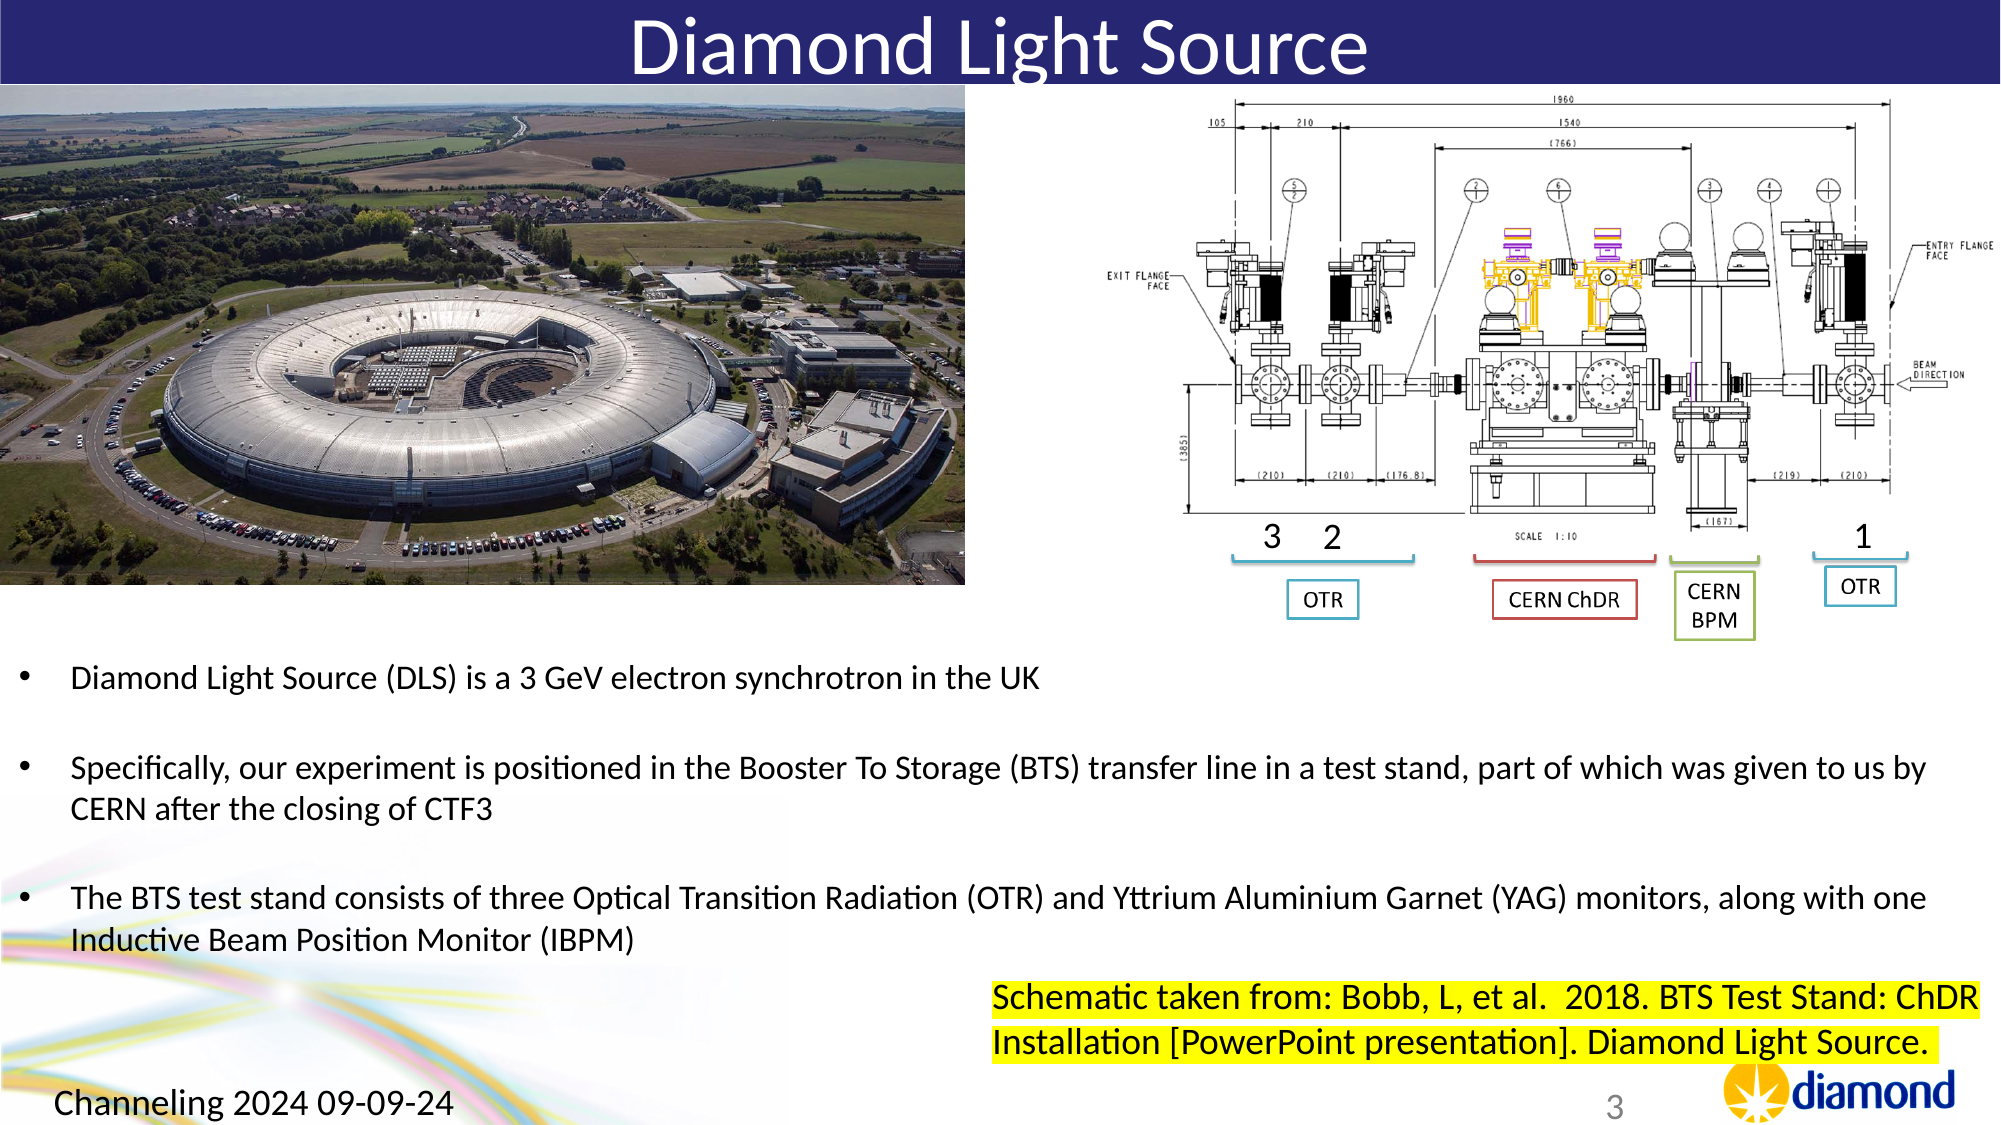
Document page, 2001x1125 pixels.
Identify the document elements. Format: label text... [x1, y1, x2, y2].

text_box Schematic taken from: Bobb, L, et al. 2018. BTS Test Stand: ChDR Installation [PowerPoint presentation]. Diamond Light Source. [977, 964, 2000, 1115]
slide_number 3 [1590, 1115, 1729, 1125]
list Diamond Light Source (DLS) is a 3 GeV electron synchrotron in the UK Specifically, our experiment is positioned in the Booster To Storage (BTS) transfer line in a test stand, part of which was given to us by CERN after the closing of CTF3 The BTS test stand consists of three Optical Transition Radiation (OTR) and Yttrium Aluminium Garnet (YAG) monitors, along with one Inductive Beam Position Monitor (IBPM) [3, 647, 1999, 967]
picture [0, 85, 965, 586]
footer Channeling 2024 09-09-24 [39, 1070, 1583, 1125]
picture [1, 796, 788, 1125]
picture [1729, 1115, 1957, 1125]
title Diamond Light Source [39, 0, 1961, 102]
picture [1080, 85, 1999, 649]
